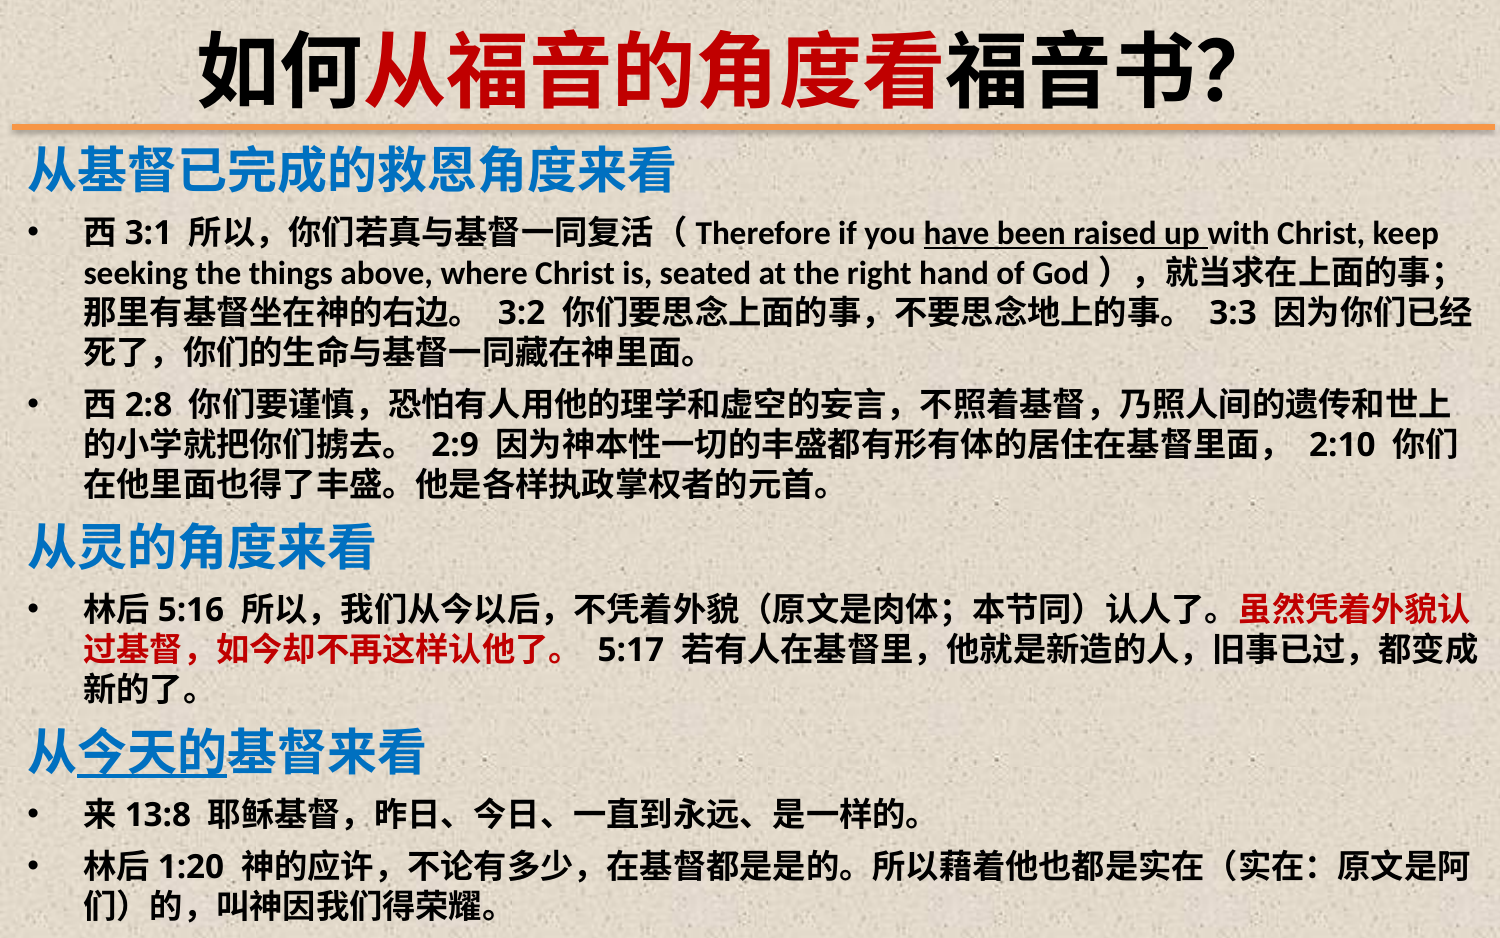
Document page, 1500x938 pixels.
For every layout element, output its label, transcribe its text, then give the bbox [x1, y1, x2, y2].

picture [0, 0, 1500, 938]
text_box 从基督已完成的救恩角度来看 西3:1 所以，你们若真与基督一同复活（Therefore if you have been raised up with Christ, keep seeking the things above, where Christ is, seated at the right hand of God），就当求在上面的事；那里有基督坐在神的右边。 3:2 你们要思念上面的事，不要思念地上的事。 3:3 因为你们已经死了，你们的生命与基督一同藏在神里面。 西2:8 你们要谨慎，恐怕有人用他的理学和虚空的妄言，不照着基督，乃照人间的遗传和世上的小学就把你们掳去。 2:9 因为神本性一切的丰盛都有形有体的居住在基督里面， 2:10 你们在他里面也得了丰盛。他是各样执政掌权者的元首。 从灵的角度来看 林后5:16 所以，我们从今以后，不凭着外貌（原文是肉体；本节同）认人了。虽然凭着外貌认过基督，如今却不再这样认他了。 5:17 若有人在基督里，他就是新造的人，旧事已过，都变成新的了。 从今天的基督来看 来13:8 耶稣基督，昨日、今日、一直到永远、是一样的。 林后1:20 神的应许，不论有多少，在基督都是是的。所以藉着他也都是实在（实在：原文是阿们）的，叫神因我们得荣耀。 [12, 131, 1500, 938]
text_box 如何从福音的角度看福音书？ [181, 10, 1294, 126]
